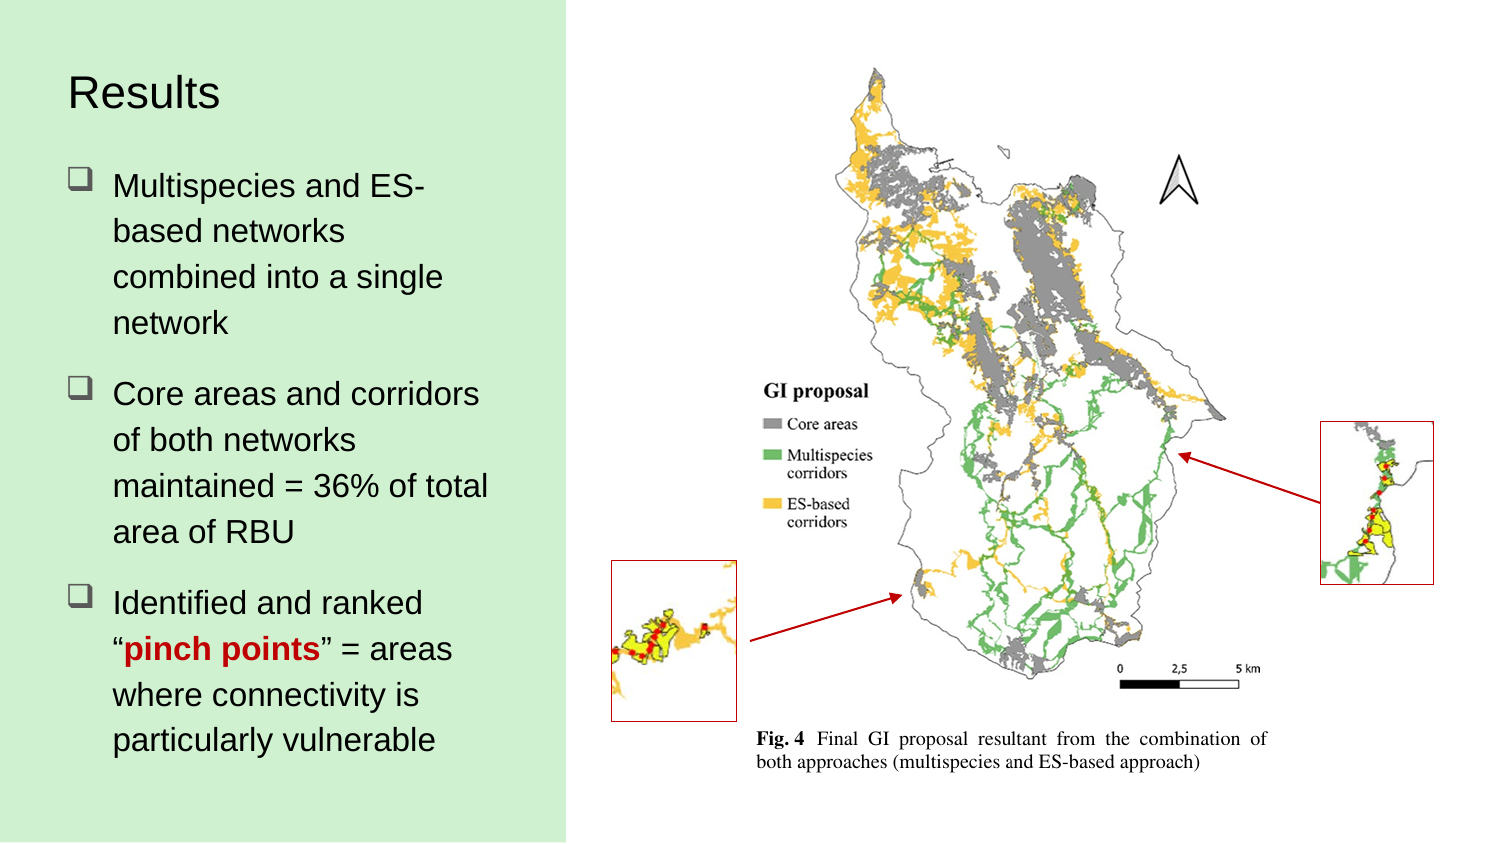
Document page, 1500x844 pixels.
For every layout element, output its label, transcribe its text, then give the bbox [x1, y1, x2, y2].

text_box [1177, 453, 1322, 504]
list Multispecies and ES-based networks combined into a single network Core areas and corridors of both networks maintained = 36% of total area of RBU Identified and ranked “pinch points” = areas where connectivity is particularly vulnerable [50, 142, 512, 765]
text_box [749, 594, 903, 642]
picture [746, 55, 1276, 778]
title Results [52, 8, 514, 133]
picture [1320, 421, 1434, 585]
text_box [0, 0, 568, 844]
picture [611, 560, 738, 722]
